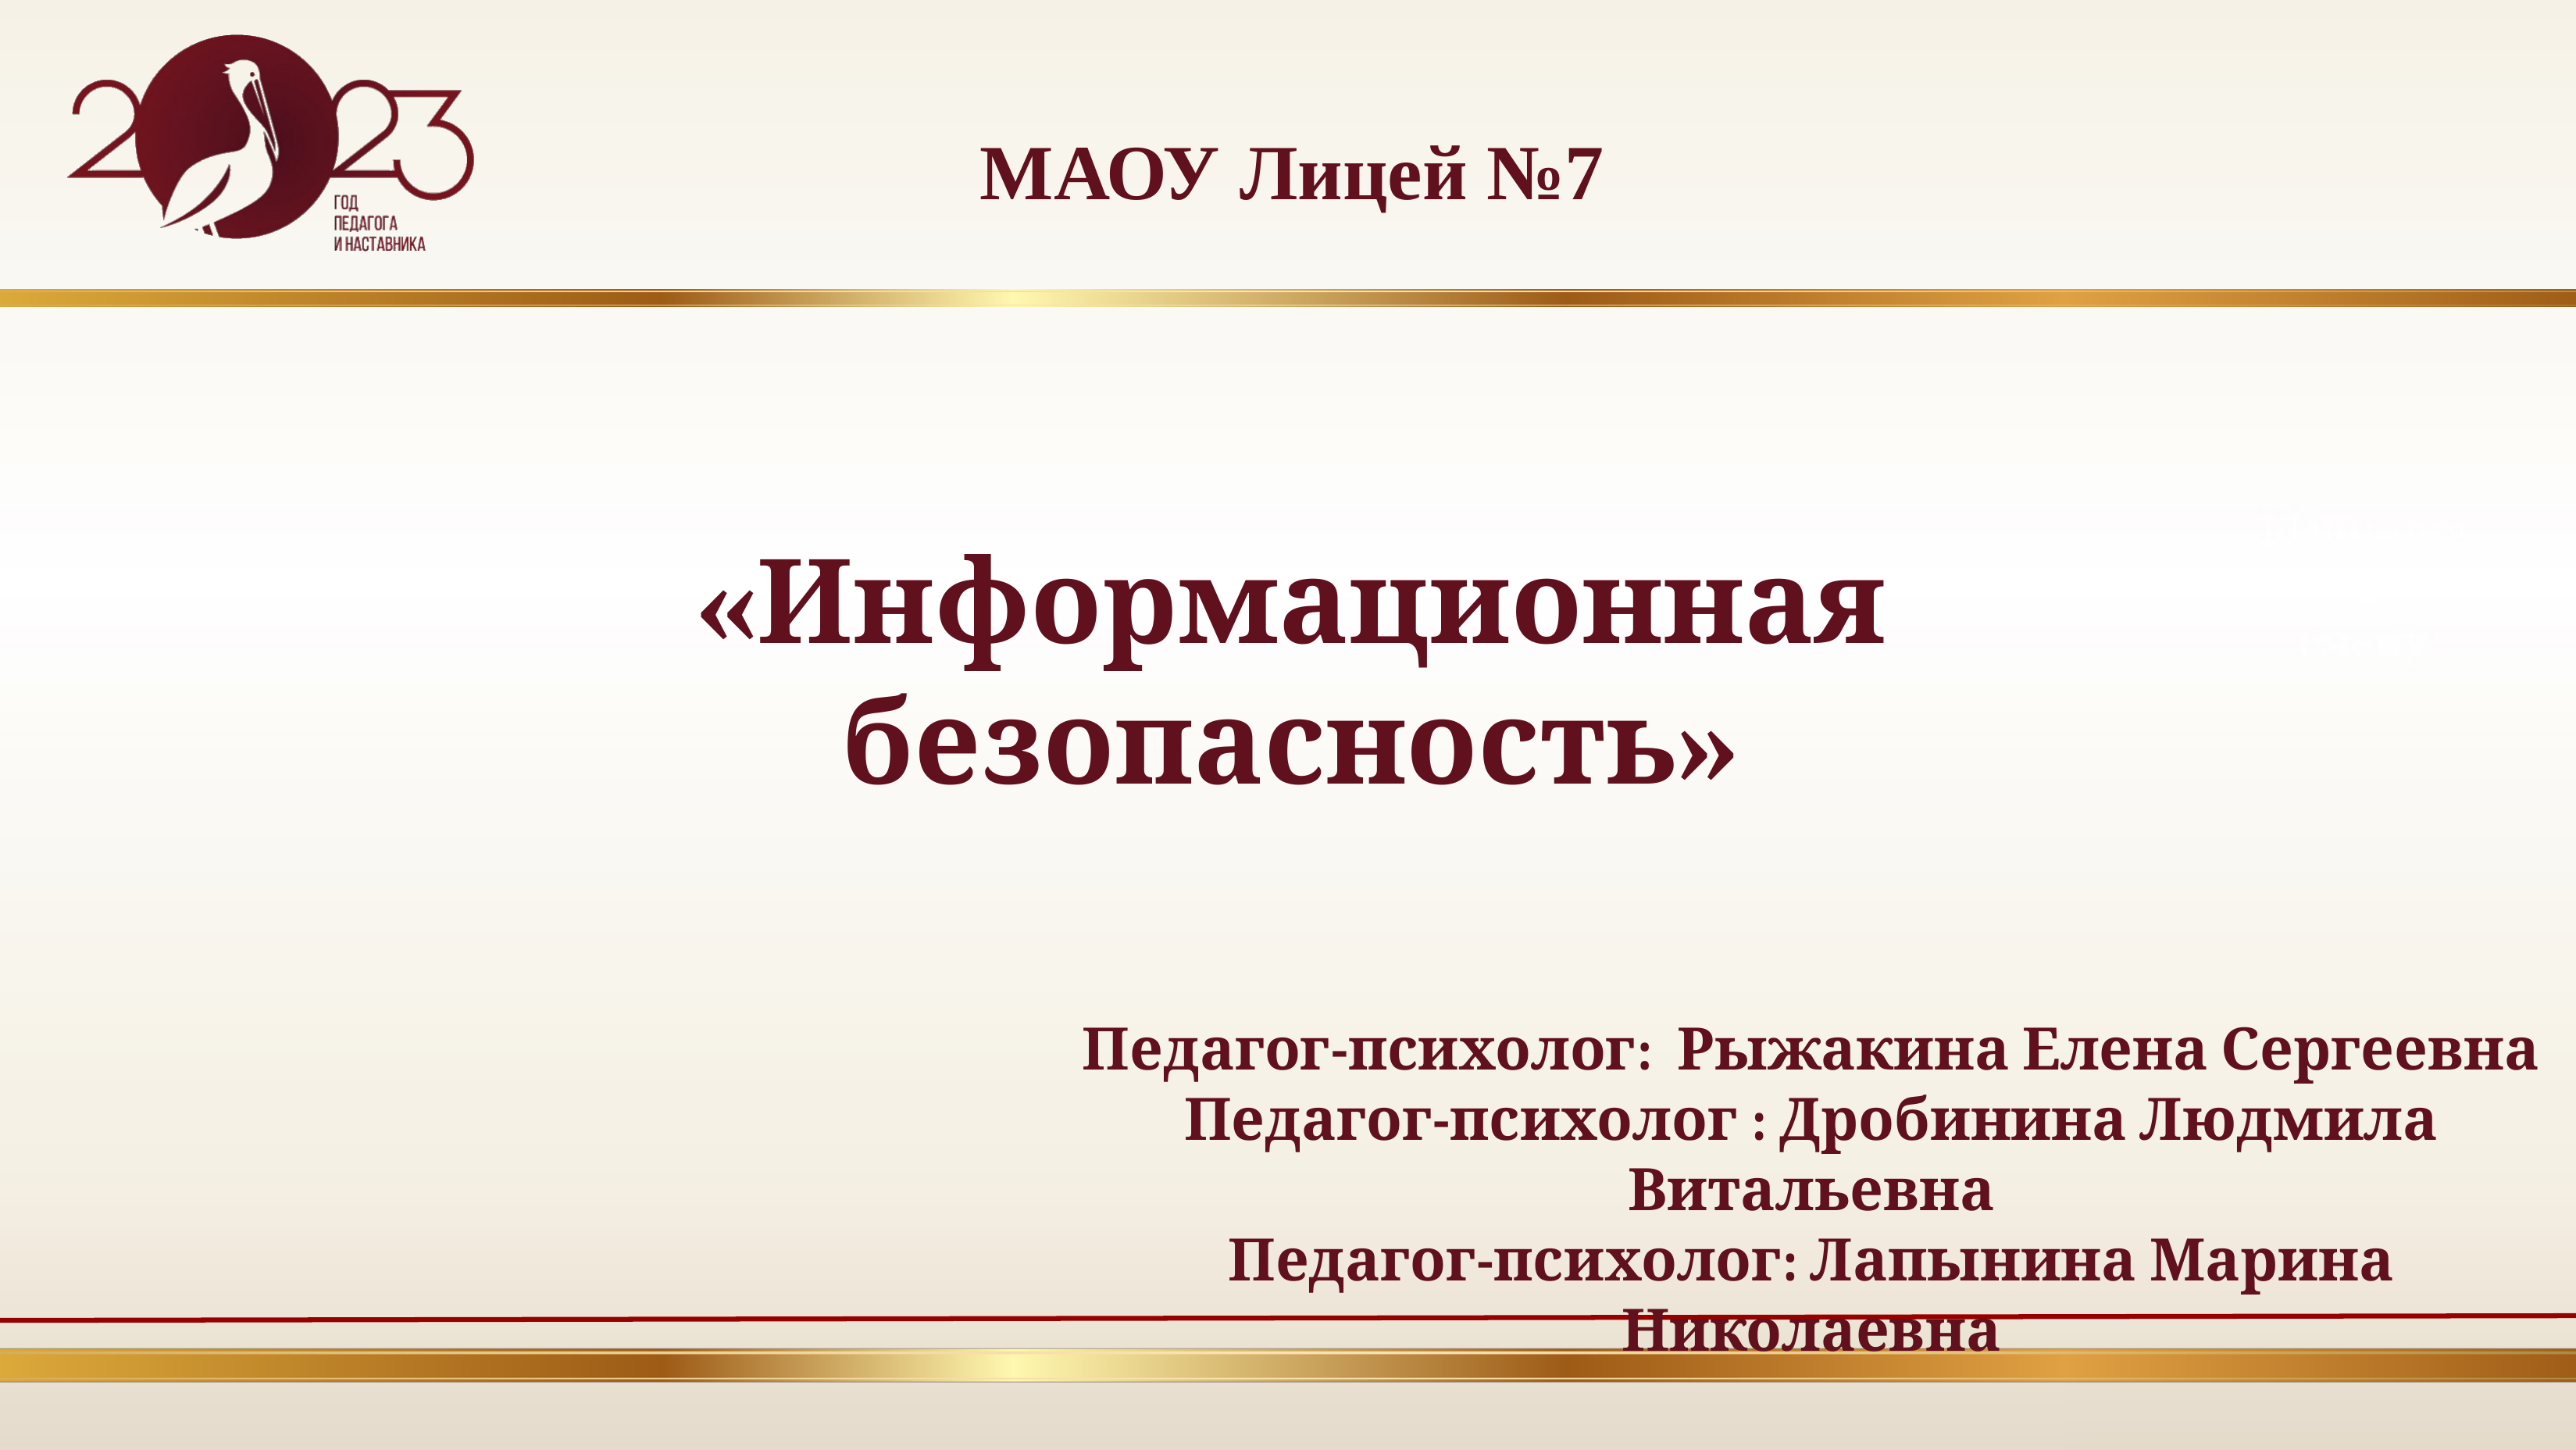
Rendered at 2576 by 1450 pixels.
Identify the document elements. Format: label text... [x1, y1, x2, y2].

picture [0, 1321, 2576, 1450]
text_box МАОУ Лицей №7 [720, 0, 1865, 221]
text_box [0, 1315, 2576, 1321]
text_box Педагог-психолог: Рыжакина Елена Сергеевна Педагог-психолог : Дробинина Людмила Витальевна Педагог-психолог: Лапынина Марина Николаевна [1047, 1330, 2576, 1338]
text_box Педагог-психолог: Рыжакина Елена Сергеевна Педагог-психолог : Дробинина Людмила Витальевна Педагог-психолог: Лапынина Марина Николаевна [1047, 889, 2576, 1312]
picture [0, 0, 2576, 1315]
text_box «Информационная безопасность» [262, 404, 2320, 813]
